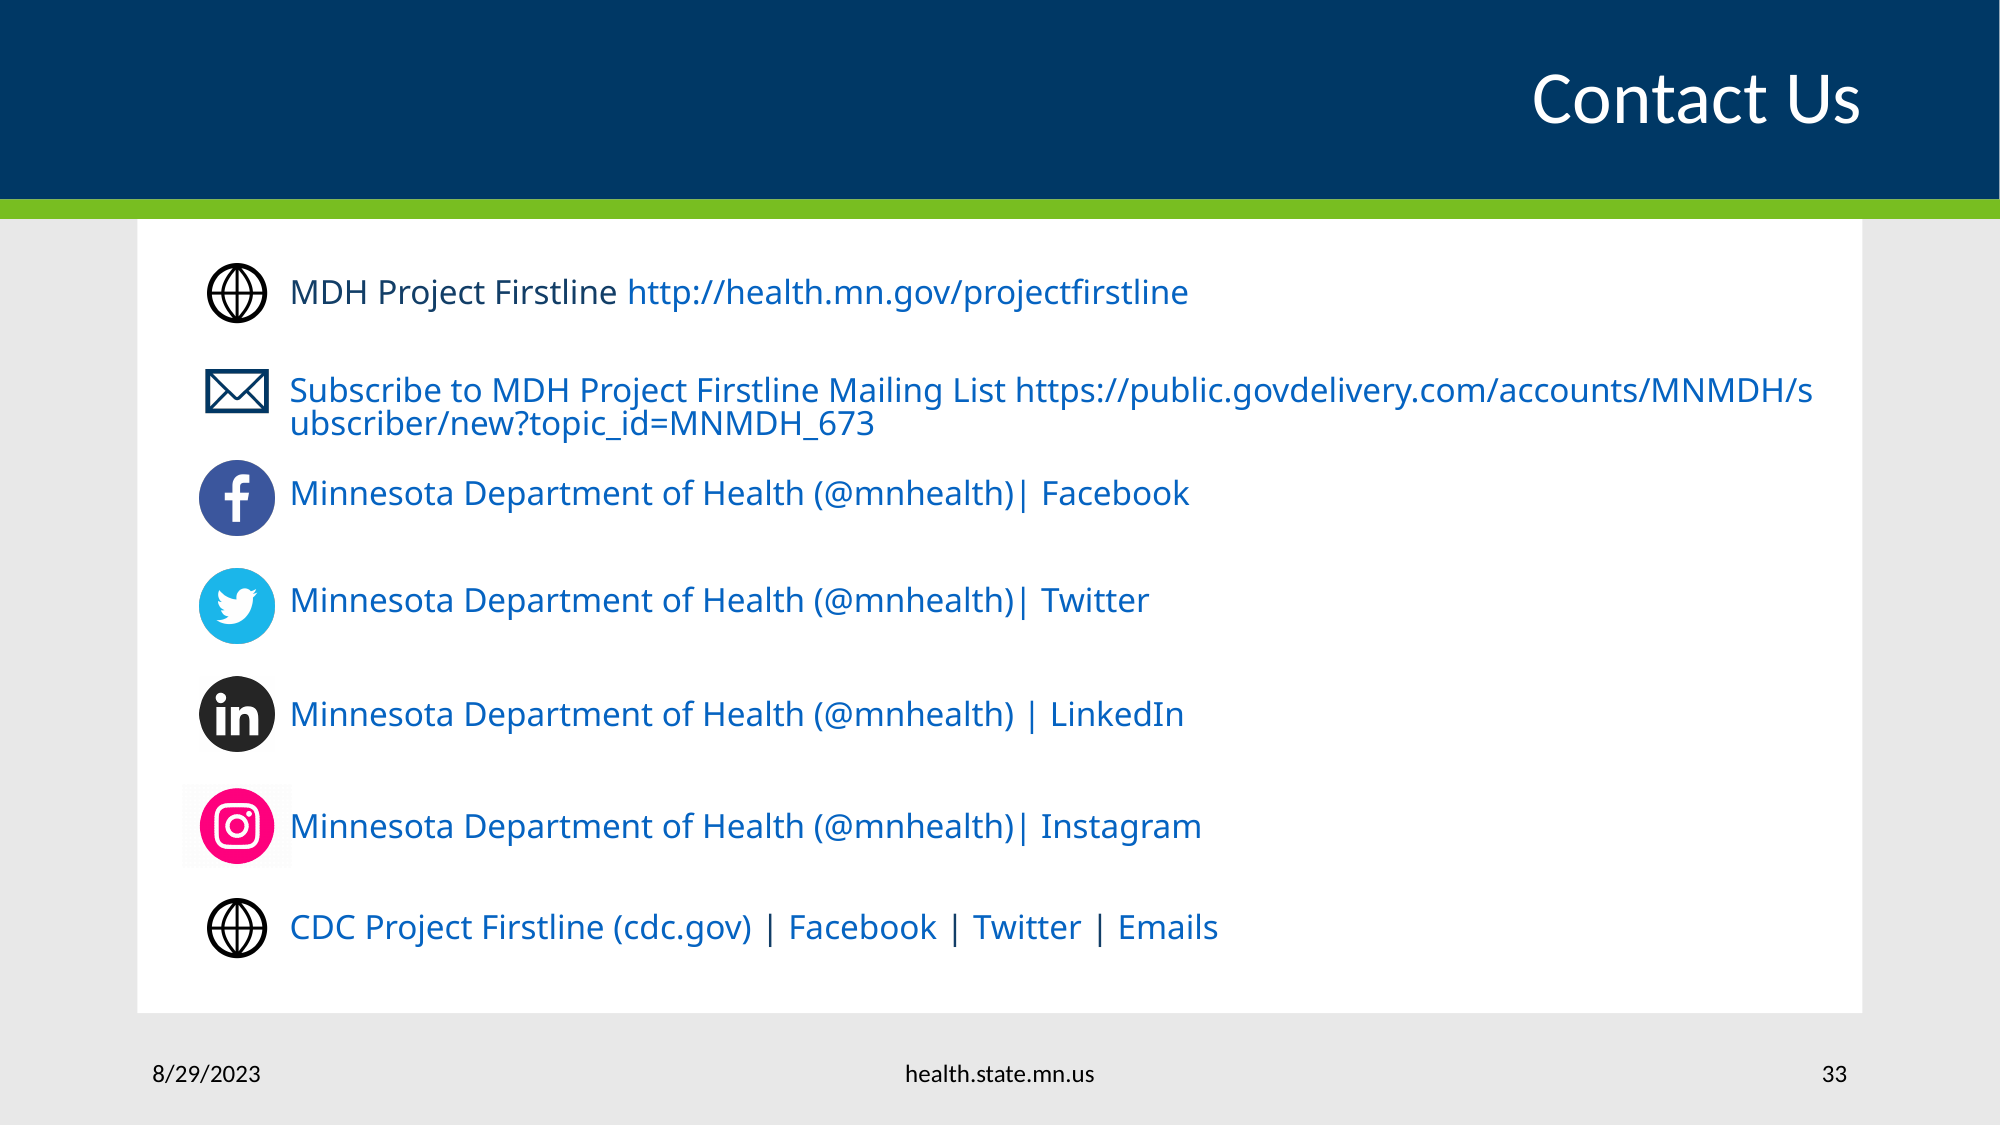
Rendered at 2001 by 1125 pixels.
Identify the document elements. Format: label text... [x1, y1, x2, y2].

text_box Minnesota Department of Health (@mnhealth)| Twitter [274, 563, 1265, 639]
text_box Minnesota Department of Health (@mnhealth)| Instagram [293, 788, 1265, 864]
picture [199, 676, 275, 752]
slide_number 33 [1622, 1042, 1863, 1103]
picture [199, 889, 275, 966]
text_box Minnesota Department of Health (@mnhealth) | LinkedIn [275, 676, 1265, 752]
picture [199, 459, 275, 536]
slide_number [137, 1042, 361, 1103]
footer health.state.mn.us [541, 1042, 1459, 1103]
text_box CDC Project Firstline (cdc.gov) | Facebook | Twitter | Emails [275, 890, 1380, 966]
text_box Subscribe to MDH Project Firstline Mailing List https://public.govdelivery.com/accounts/MNMDH/subscriber/new?topic_id=MNMDH_673 [275, 353, 1847, 429]
title Contact Us [137, 0, 1863, 200]
text_box MDH Project Firstline http://health.mn.gov/projectfirstline [275, 255, 1265, 331]
picture [181, 784, 293, 868]
text_box Minnesota Department of Health (@mnhealth)| Facebook [274, 456, 1265, 532]
picture [199, 254, 275, 331]
picture [199, 352, 275, 429]
picture [199, 568, 275, 644]
